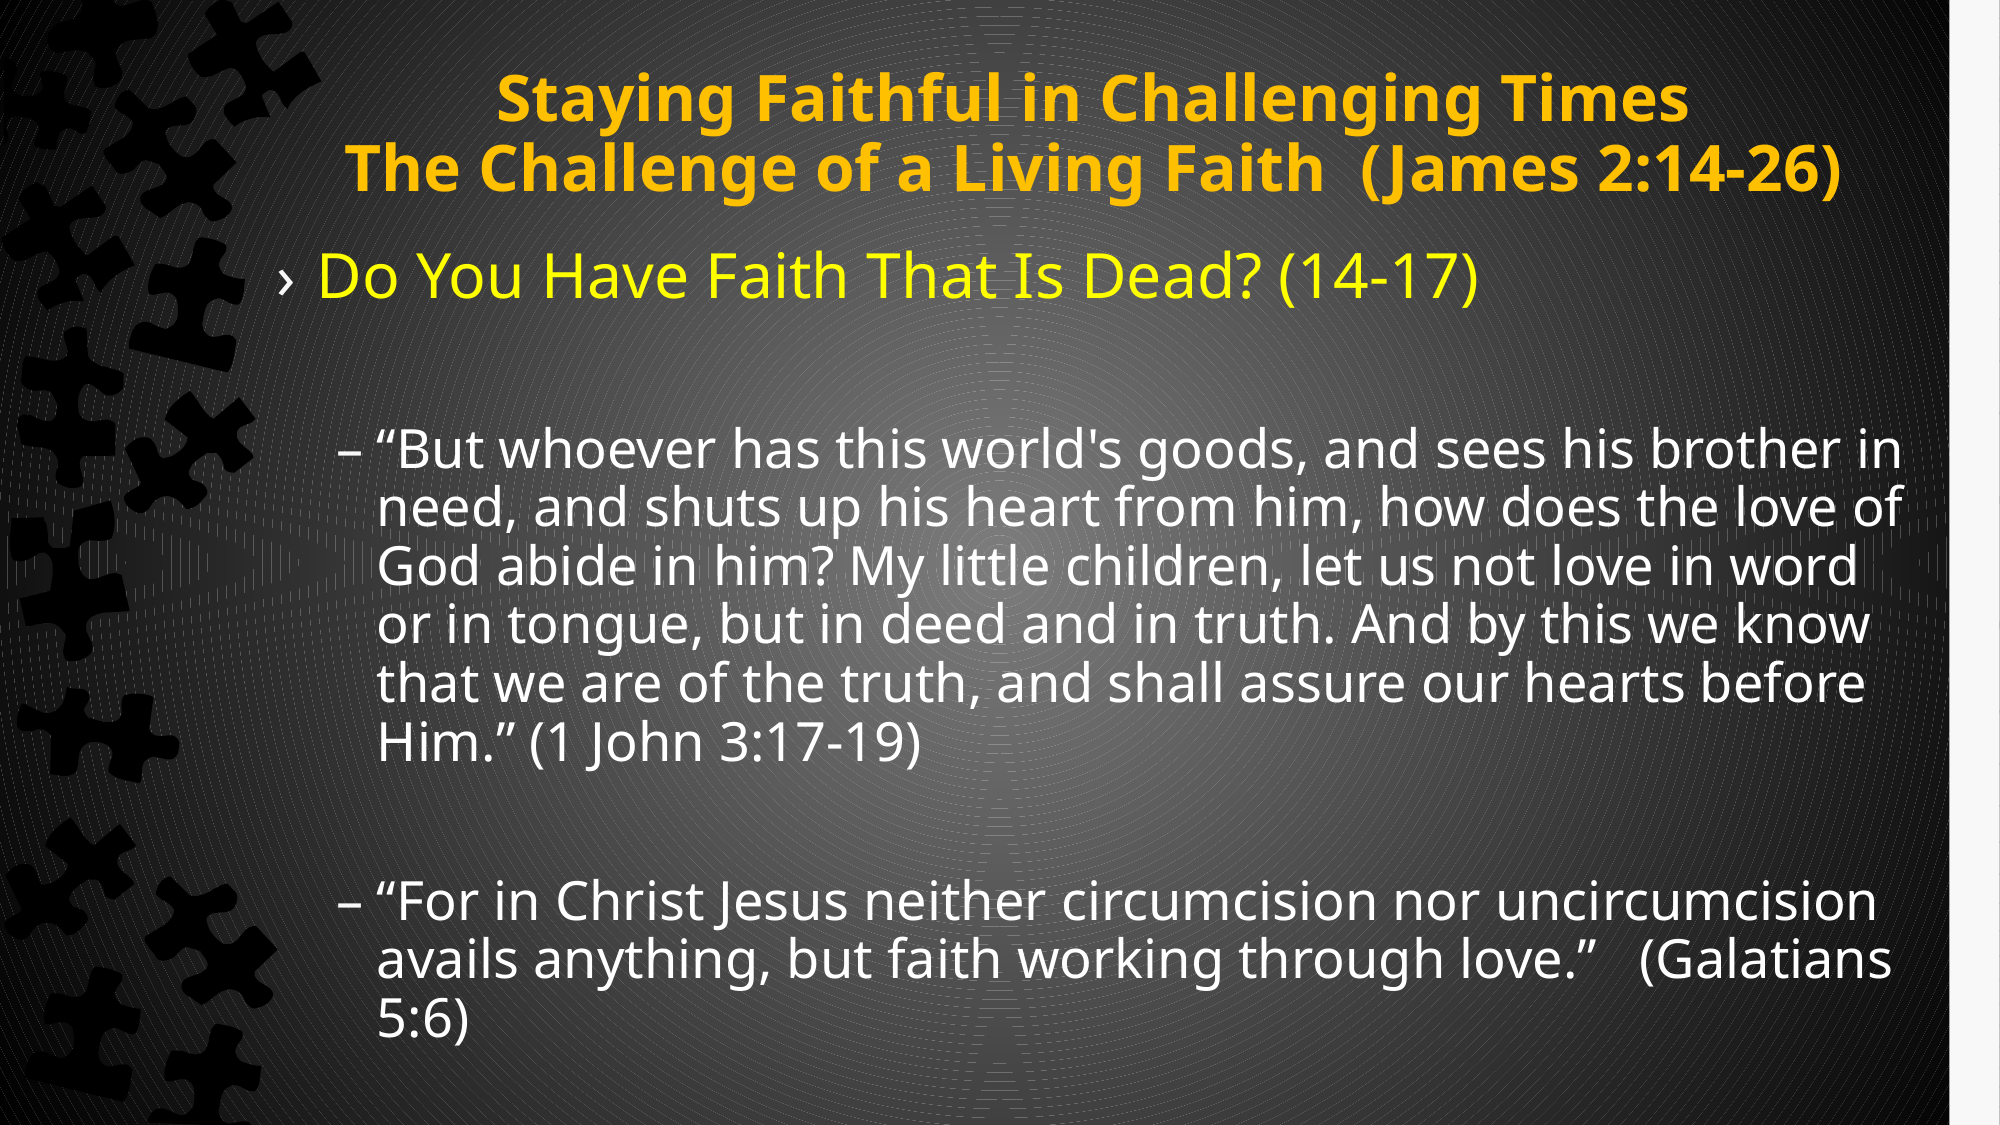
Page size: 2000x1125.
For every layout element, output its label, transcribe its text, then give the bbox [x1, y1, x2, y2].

title Staying Faithful in Challenging Times The Challenge of a Living Faith (James 2:14-26) [237, 12, 1950, 213]
list Do You Have Faith That Is Dead? (14-17) “But whoever has this world's goods, and sees his brother in need, and shuts up his heart from him, how does the love of God abide in him? My little children, let us not love in word or in tongue, but in deed and in truth. And by this we know that we are of the truth, and shall assure our hearts before Him.” (1 John 3:17-19) “For in Christ Jesus neither circumcision nor uncircumcision avails anything, but faith working through love.” (Galatians 5:6) [261, 237, 1930, 1125]
